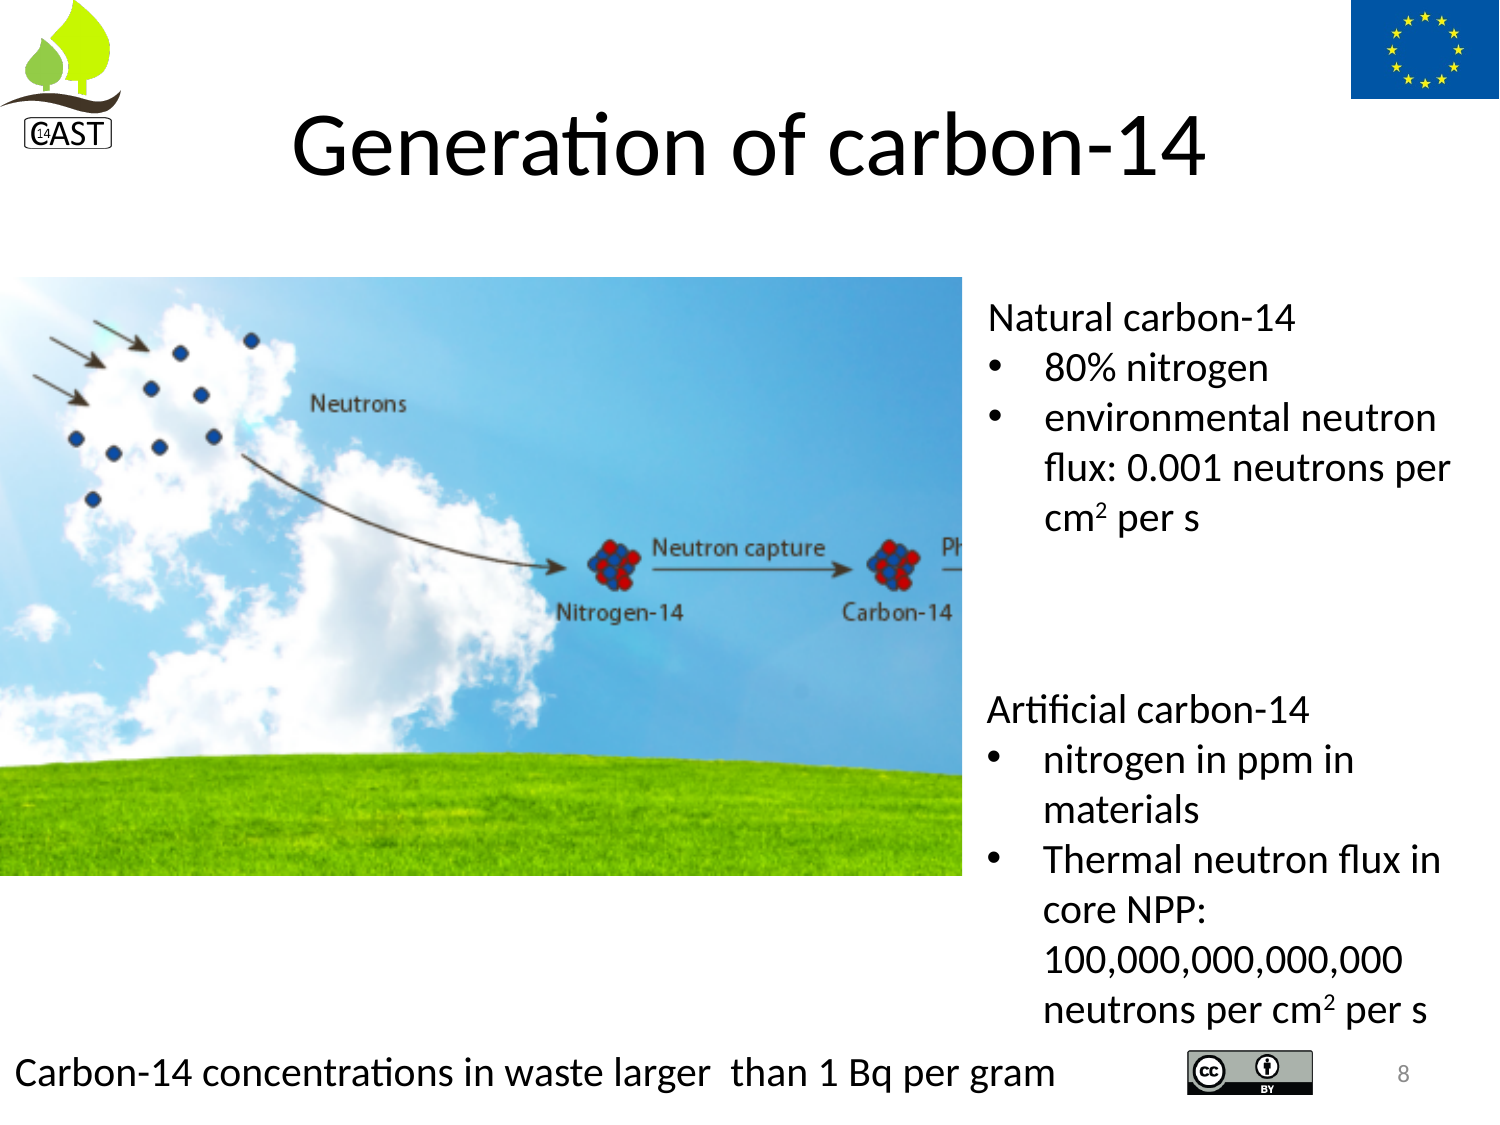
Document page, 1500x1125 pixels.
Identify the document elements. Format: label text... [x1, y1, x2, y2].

slide_number 8 [1311, 1042, 1425, 1103]
picture [0, 0, 121, 149]
title Generation of carbon-14 [75, 45, 1425, 233]
picture [0, 277, 963, 876]
picture [1187, 1050, 1313, 1095]
picture [1351, 0, 1499, 99]
text_box Carbon-14 concentrations in waste larger than 1 Bq per gram [0, 1036, 1317, 1102]
text_box Natural carbon-14 80% nitrogen environmental neutron flux: 0.001 neutrons per cm2 per s [973, 282, 1500, 548]
text_box Artificial carbon-14 nitrogen in ppm in materials Thermal neutron flux in core NPP: 100,000,000,000,000 neutrons per cm2 per s [971, 674, 1500, 1040]
